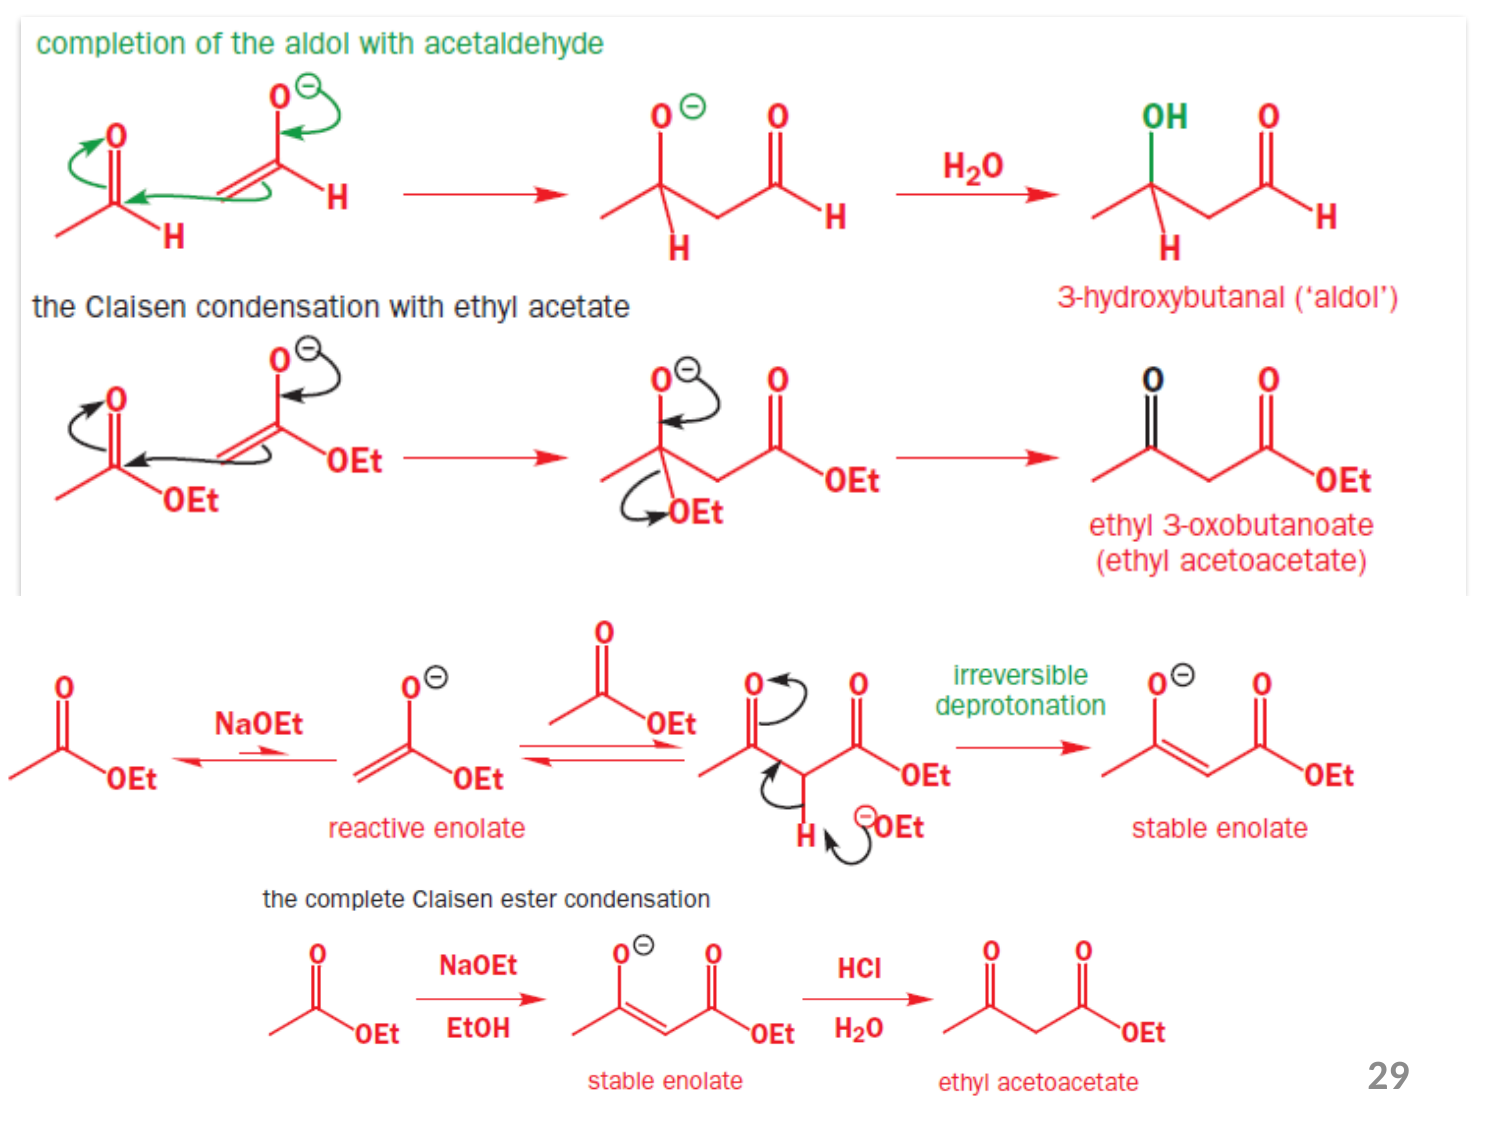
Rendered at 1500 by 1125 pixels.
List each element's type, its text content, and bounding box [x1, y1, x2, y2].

picture [0, 17, 1487, 872]
slide_number 29 [1190, 1042, 1425, 1103]
picture [249, 878, 1187, 1124]
